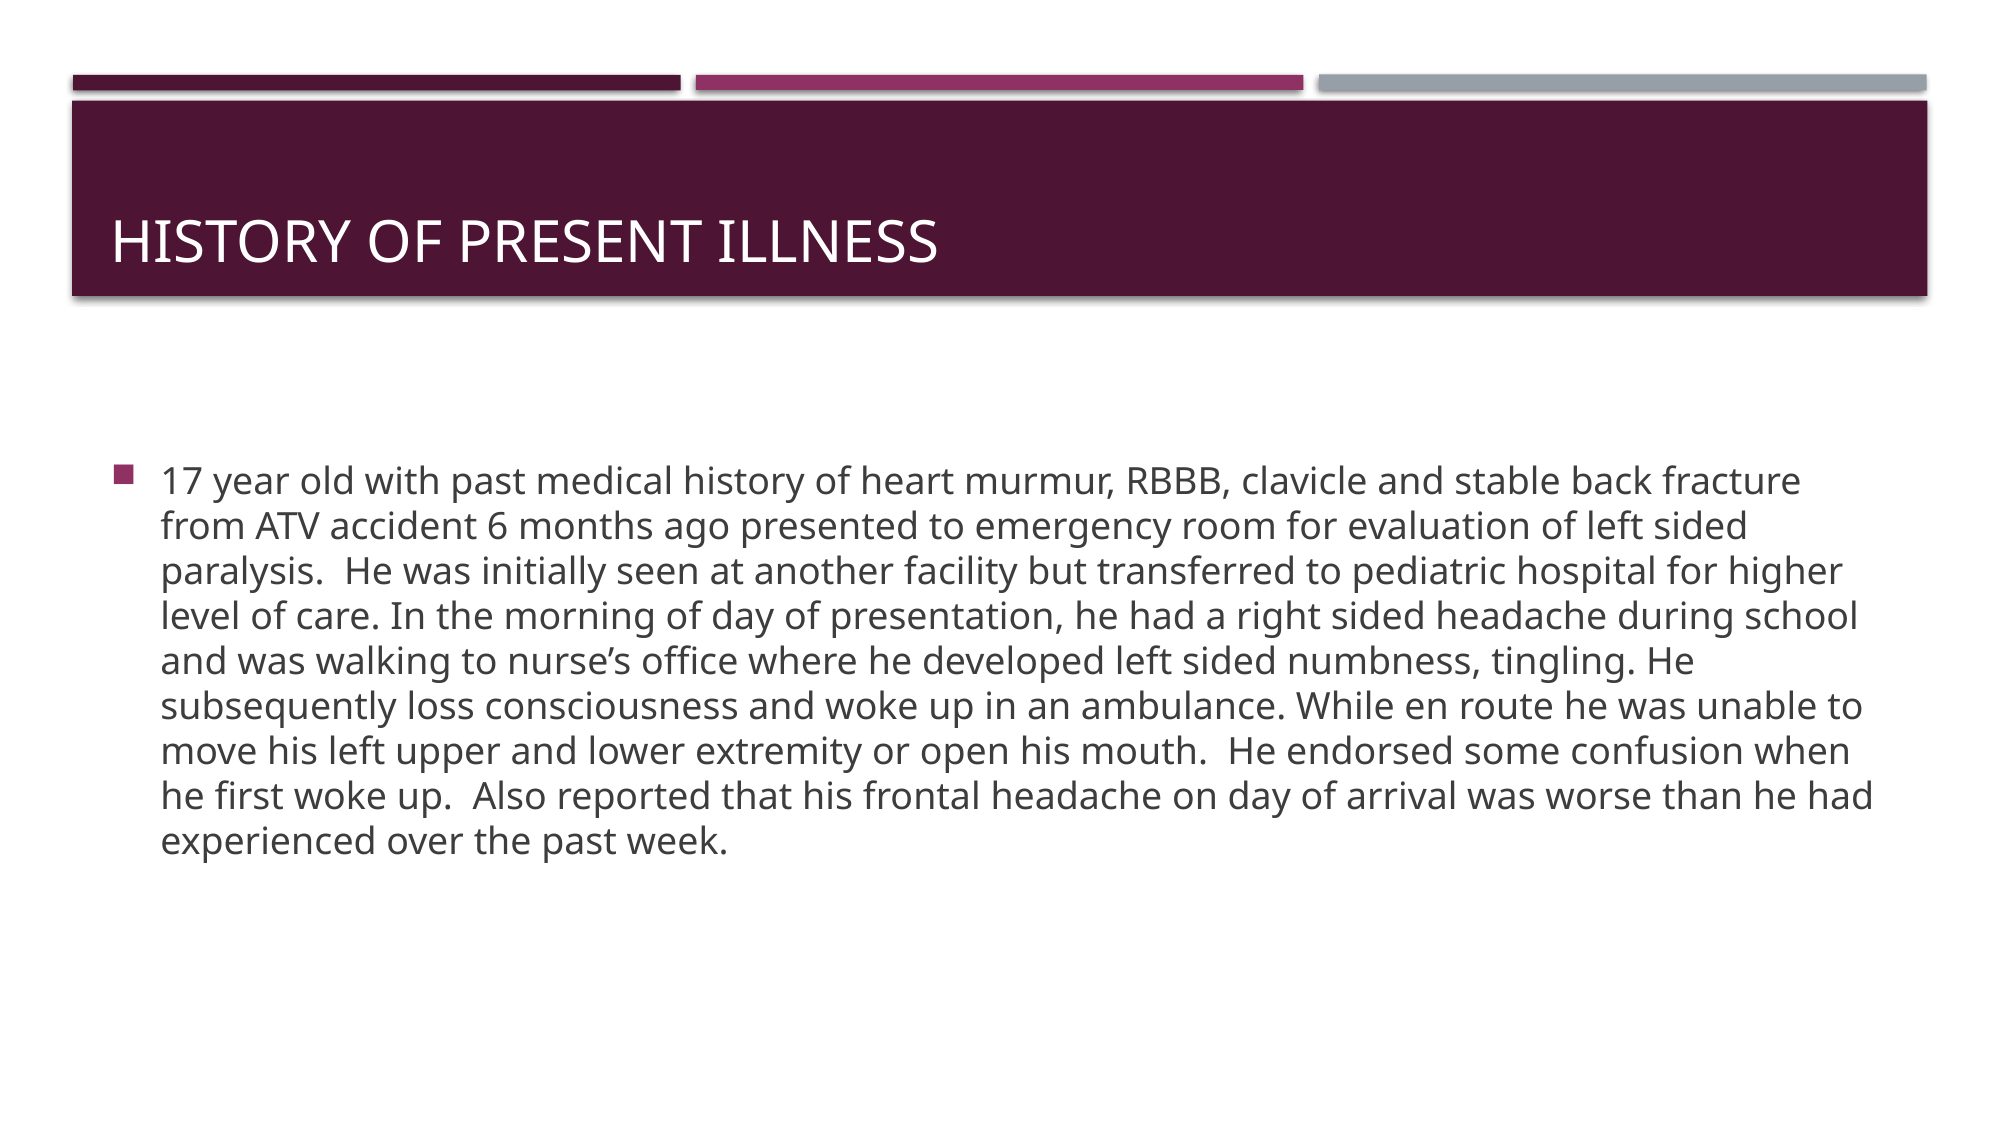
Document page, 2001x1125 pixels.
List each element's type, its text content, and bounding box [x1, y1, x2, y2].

list 17 year old with past medical history of heart murmur, RBBB, clavicle and stable back fracture from ATV accident 6 months ago presented to emergency room for evaluation of left sided paralysis. He was initially seen at another facility but transferred to pediatric hospital for higher level of care. In the morning of day of presentation, he had a right sided headache during school and was walking to nurse’s office where he developed left sided numbness, tingling. He subsequently loss consciousness and woke up in an ambulance. While en route he was unable to move his left upper and lower extremity or open his mouth. He endorsed some confusion when he first woke up. Also reported that his frontal headache on day of arrival was worse than he had experienced over the past week. [95, 357, 1905, 962]
title History of present illness [95, 115, 1905, 282]
